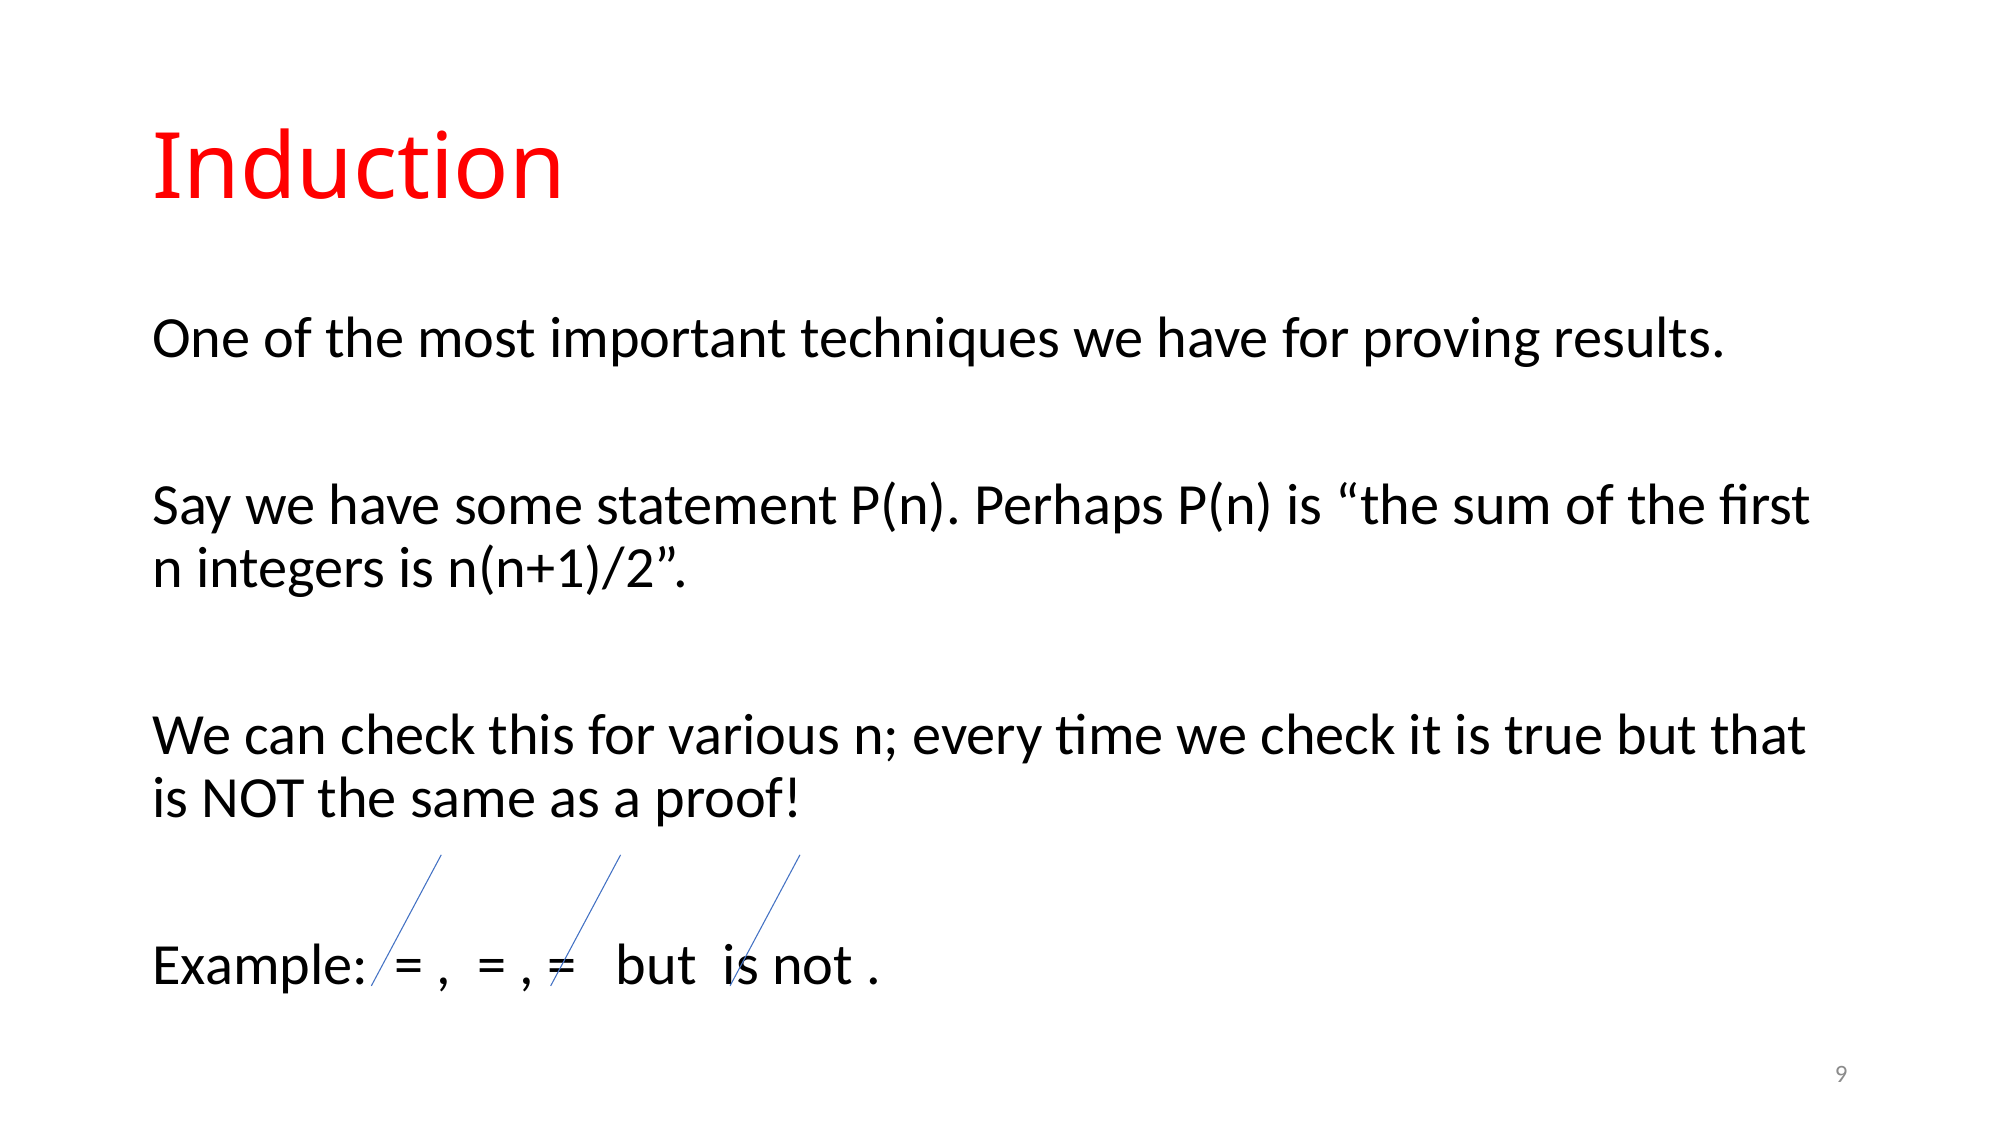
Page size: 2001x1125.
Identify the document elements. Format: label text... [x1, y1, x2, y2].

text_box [550, 854, 621, 986]
slide_number 9 [1412, 1042, 1863, 1103]
title Induction [137, 59, 1891, 278]
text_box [730, 854, 800, 986]
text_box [371, 854, 442, 986]
